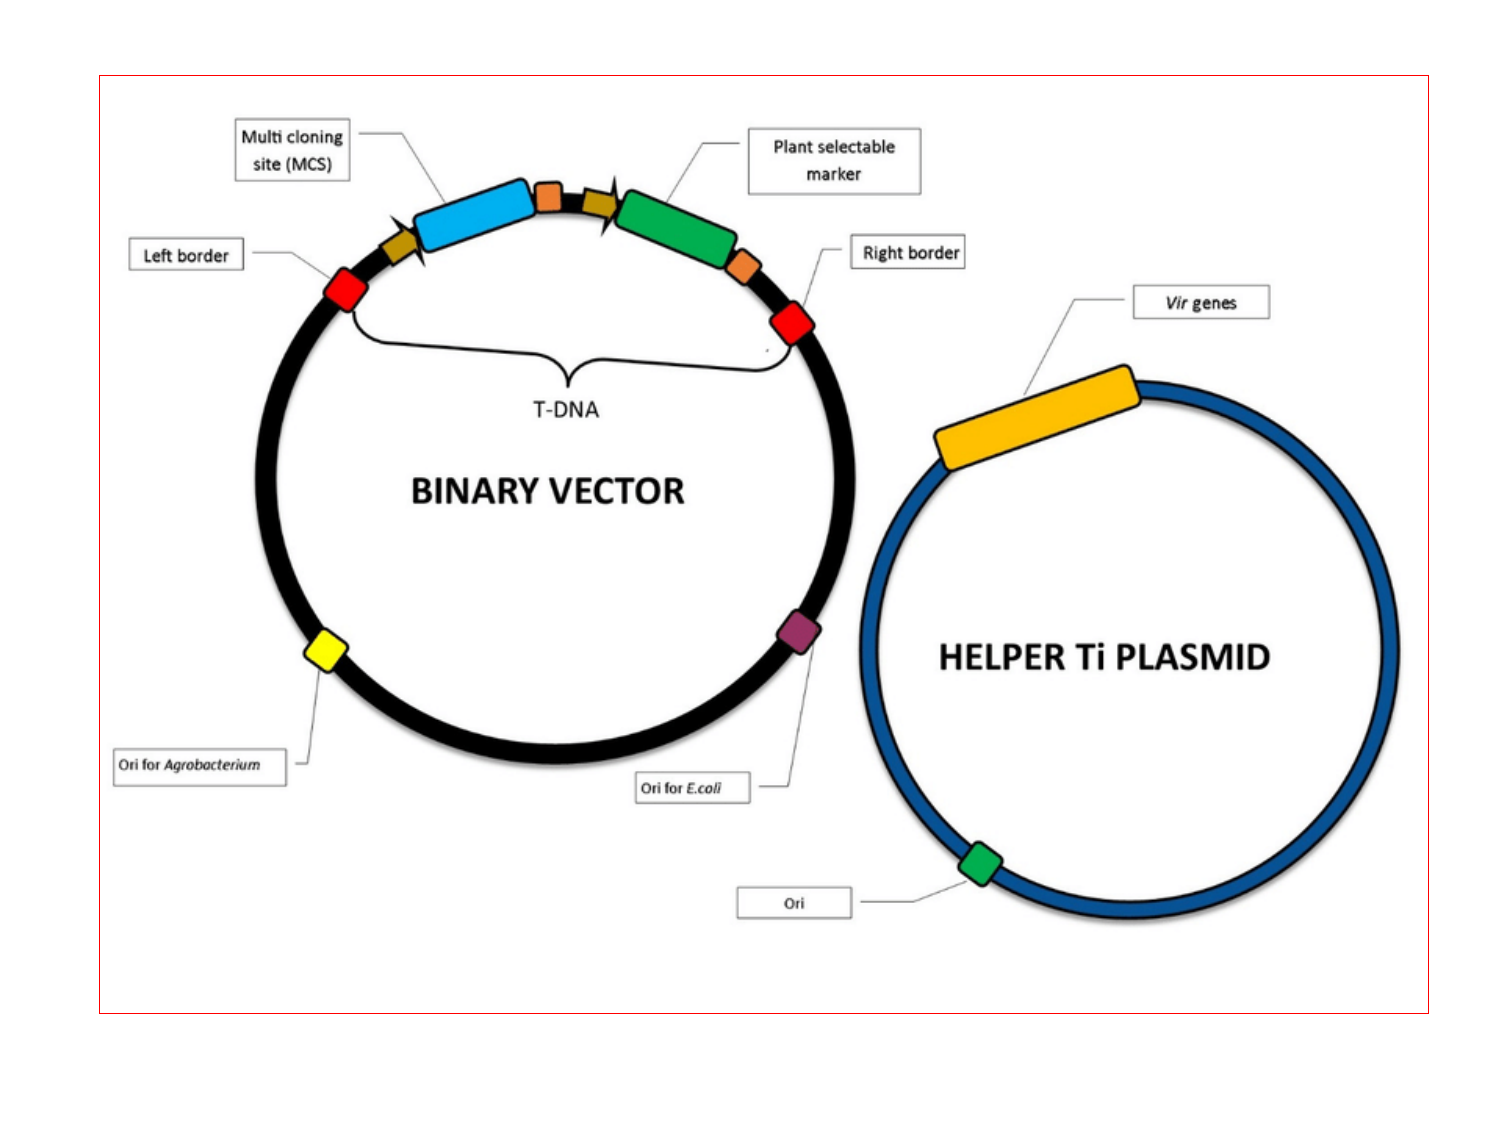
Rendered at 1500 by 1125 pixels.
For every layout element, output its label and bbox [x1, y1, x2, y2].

picture [99, 74, 1429, 1015]
